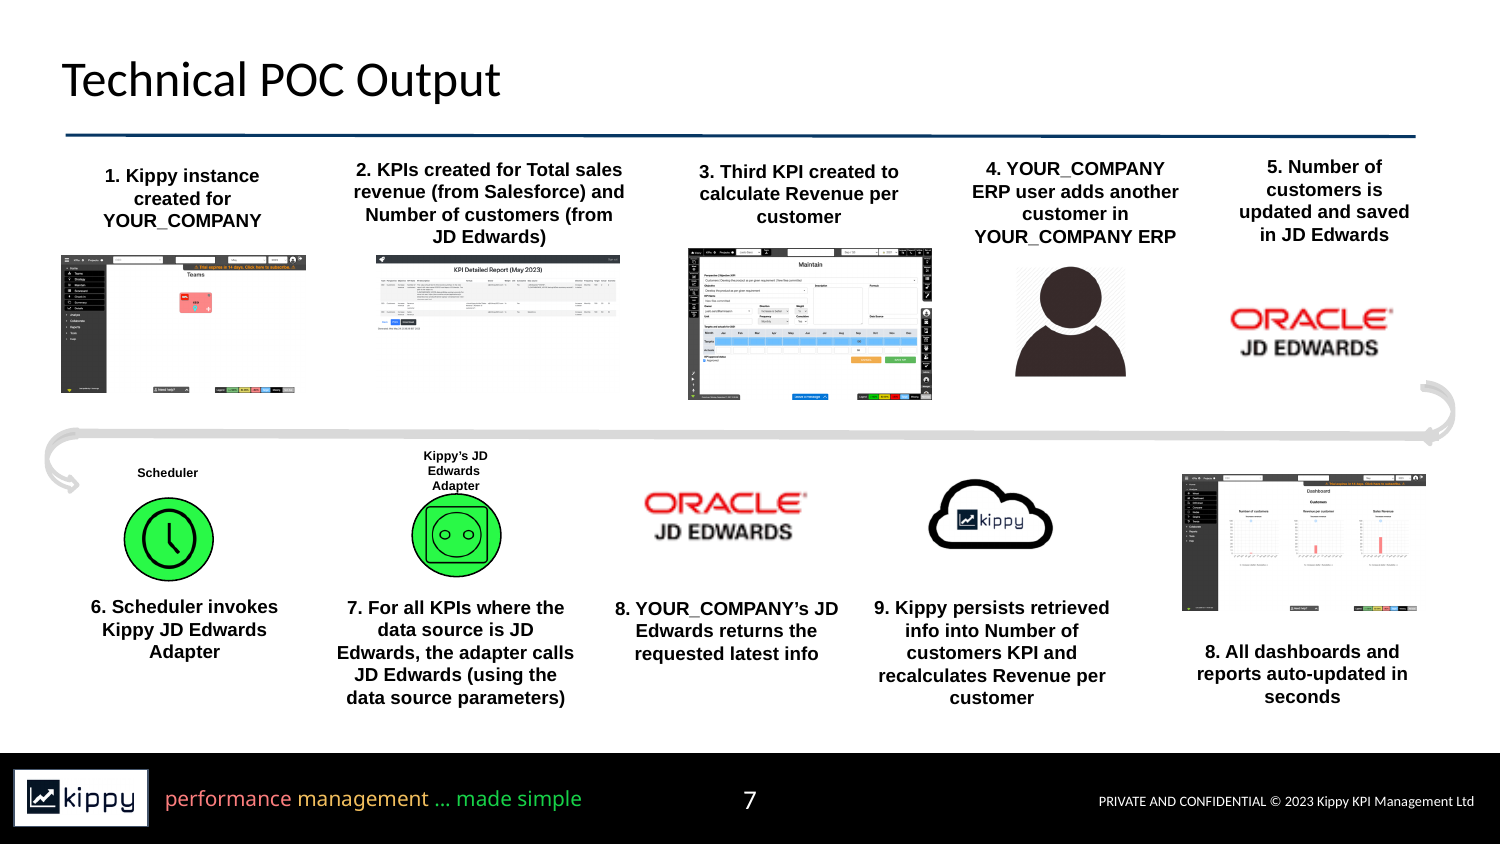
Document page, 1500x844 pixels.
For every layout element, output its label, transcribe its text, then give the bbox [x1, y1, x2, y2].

picture [376, 255, 620, 381]
text_box 2. KPIs created for Total sales revenue (from Salesforce) and Number of customers (from JD Edwards) [338, 150, 640, 255]
text_box 6. Scheduler invokes Kippy JD Edwards Adapter [61, 587, 308, 670]
picture [910, 441, 1067, 598]
text_box 1. Kippy instance created for YOUR_COMPANY [58, 156, 307, 240]
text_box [46, 381, 1454, 493]
picture [1182, 493, 1426, 612]
picture [1199, 281, 1426, 385]
text_box 3. Third KPI created to calculate Revenue per customer [662, 151, 936, 235]
picture [27, 778, 134, 815]
picture [61, 255, 306, 381]
text_box 9. Kippy persists retrieved info into Number of customers KPI and recalculates Revenue per customer [855, 588, 1129, 716]
slide_number 7 [669, 776, 831, 822]
text_box 8. All dashboards and reports auto-updated in seconds [1178, 632, 1427, 715]
text_box 8. YOUR_COMPANY’s JD Edwards returns the requested latest info [590, 588, 855, 672]
picture [613, 464, 840, 568]
text_box 5. Number of customers is updated and saved in JD Edwards [1222, 147, 1427, 253]
title Technical POC Output [50, 30, 1449, 132]
picture [1015, 266, 1126, 377]
text_box 4. YOUR_COMPANY ERP user adds another customer in YOUR_COMPANY ERP [951, 149, 1200, 255]
picture [688, 247, 932, 381]
text_box 7. For all KPIs where the data source is JD Edwards, the adapter calls JD Edwards (using the data source parameters) [319, 588, 593, 716]
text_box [393, 501, 519, 577]
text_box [99, 501, 237, 583]
